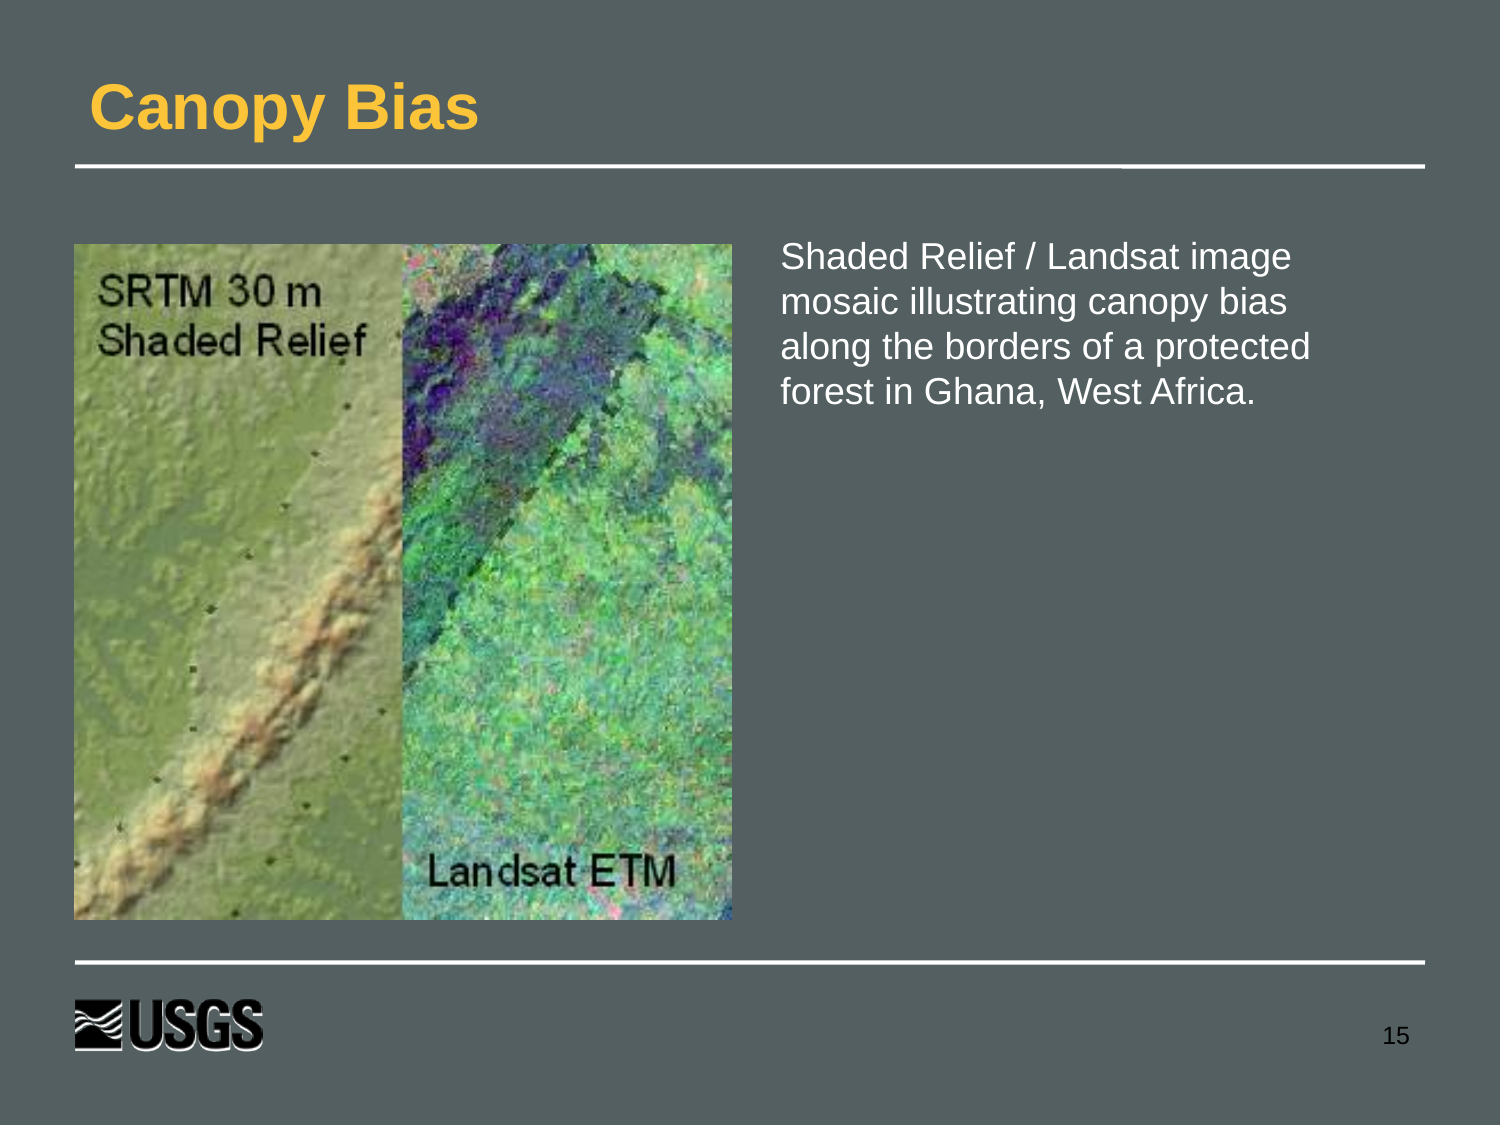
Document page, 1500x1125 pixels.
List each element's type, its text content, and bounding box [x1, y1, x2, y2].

text_box Shaded Relief / Landsat image mosaic illustrating canopy bias along the borders of a protected forest in Ghana, West Africa. [765, 224, 1366, 638]
title Canopy Bias [74, 59, 1426, 151]
picture [74, 244, 732, 920]
